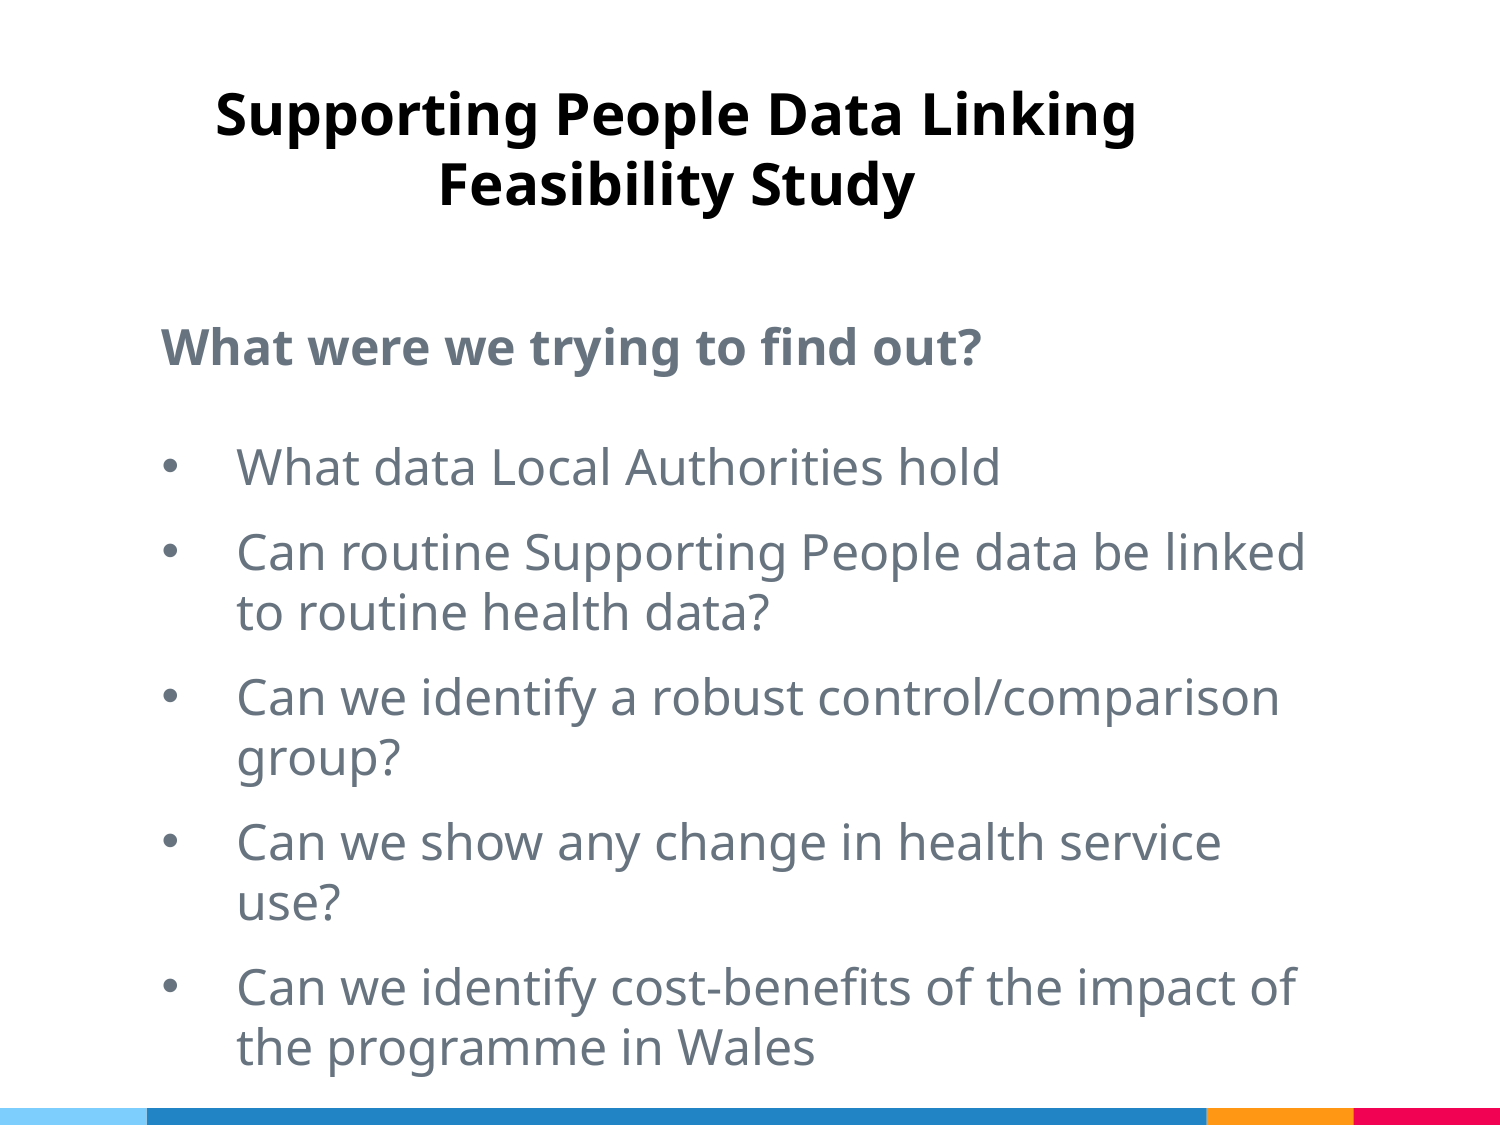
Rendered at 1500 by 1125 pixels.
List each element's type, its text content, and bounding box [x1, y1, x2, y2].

title Supporting People Data Linking Feasibility Study [146, 45, 1207, 233]
list What were we trying to find out? What data Local Authorities hold Can routine Supporting People data be linked to routine health data? Can we identify a robust control/comparison group? Can we show any change in health service use? Can we identify cost-benefits of the impact of the programme in Wales [146, 300, 1345, 1078]
